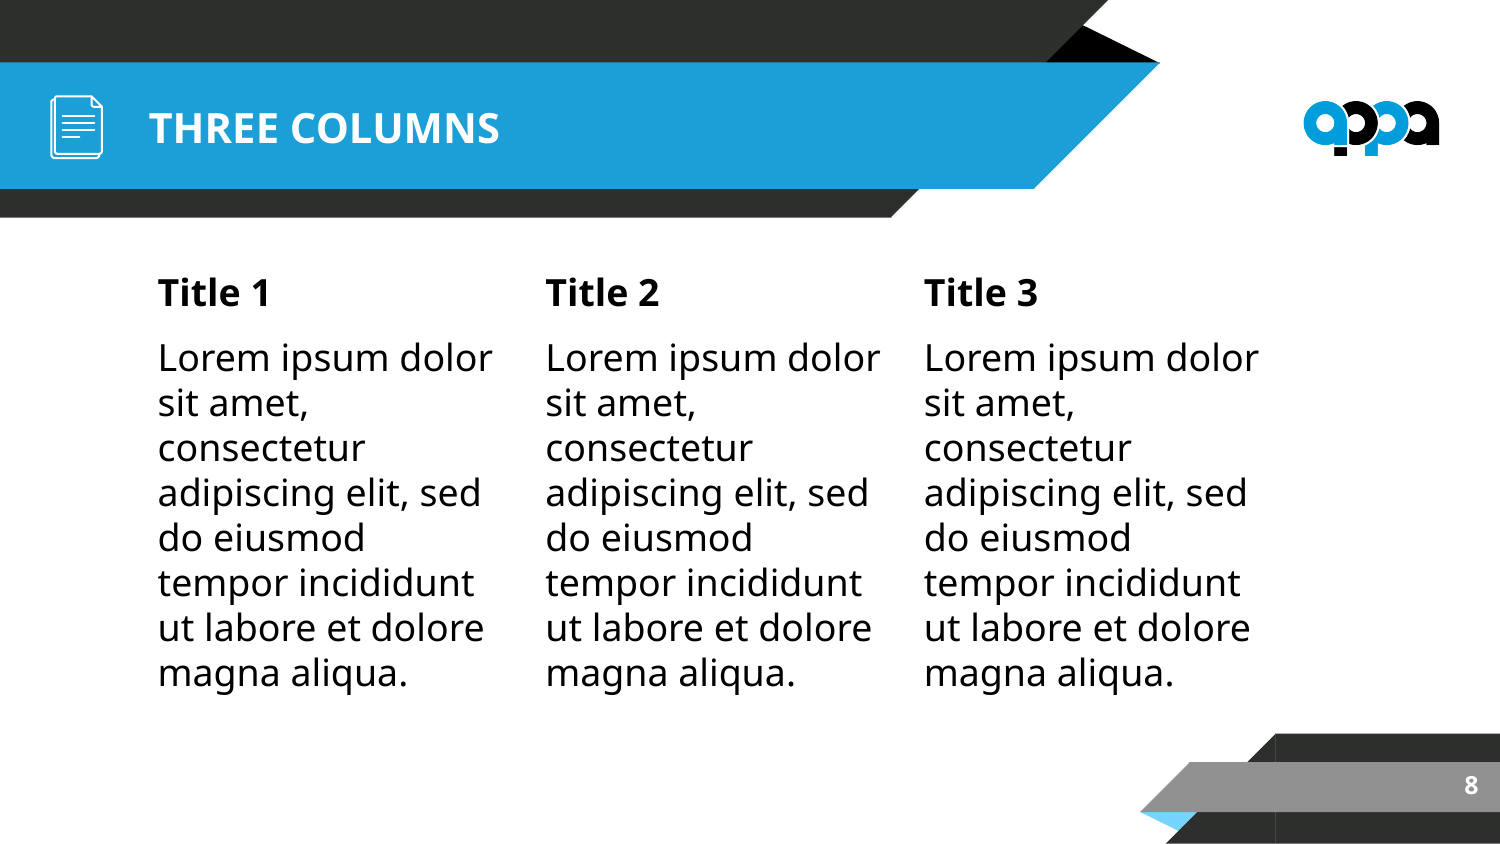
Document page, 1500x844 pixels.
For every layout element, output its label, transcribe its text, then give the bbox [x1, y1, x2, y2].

list Title 3 Lorem ipsum dolor sit amet, consectetur adipiscing elit, sed do eiusmod tempor incididunt ut labore et dolore magna aliqua. [908, 253, 1278, 698]
list Title 1 Lorem ipsum dolor sit amet, consectetur adipiscing elit, sed do eiusmod tempor incididunt ut labore et dolore magna aliqua. [142, 253, 512, 698]
list Title 2 Lorem ipsum dolor sit amet, consectetur adipiscing elit, sed do eiusmod tempor incididunt ut labore et dolore magna aliqua. [530, 253, 900, 698]
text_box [50, 96, 103, 159]
picture [1266, 63, 1478, 183]
title THREE COLUMNS [133, 64, 997, 190]
slide_number 8 [1249, 760, 1494, 813]
